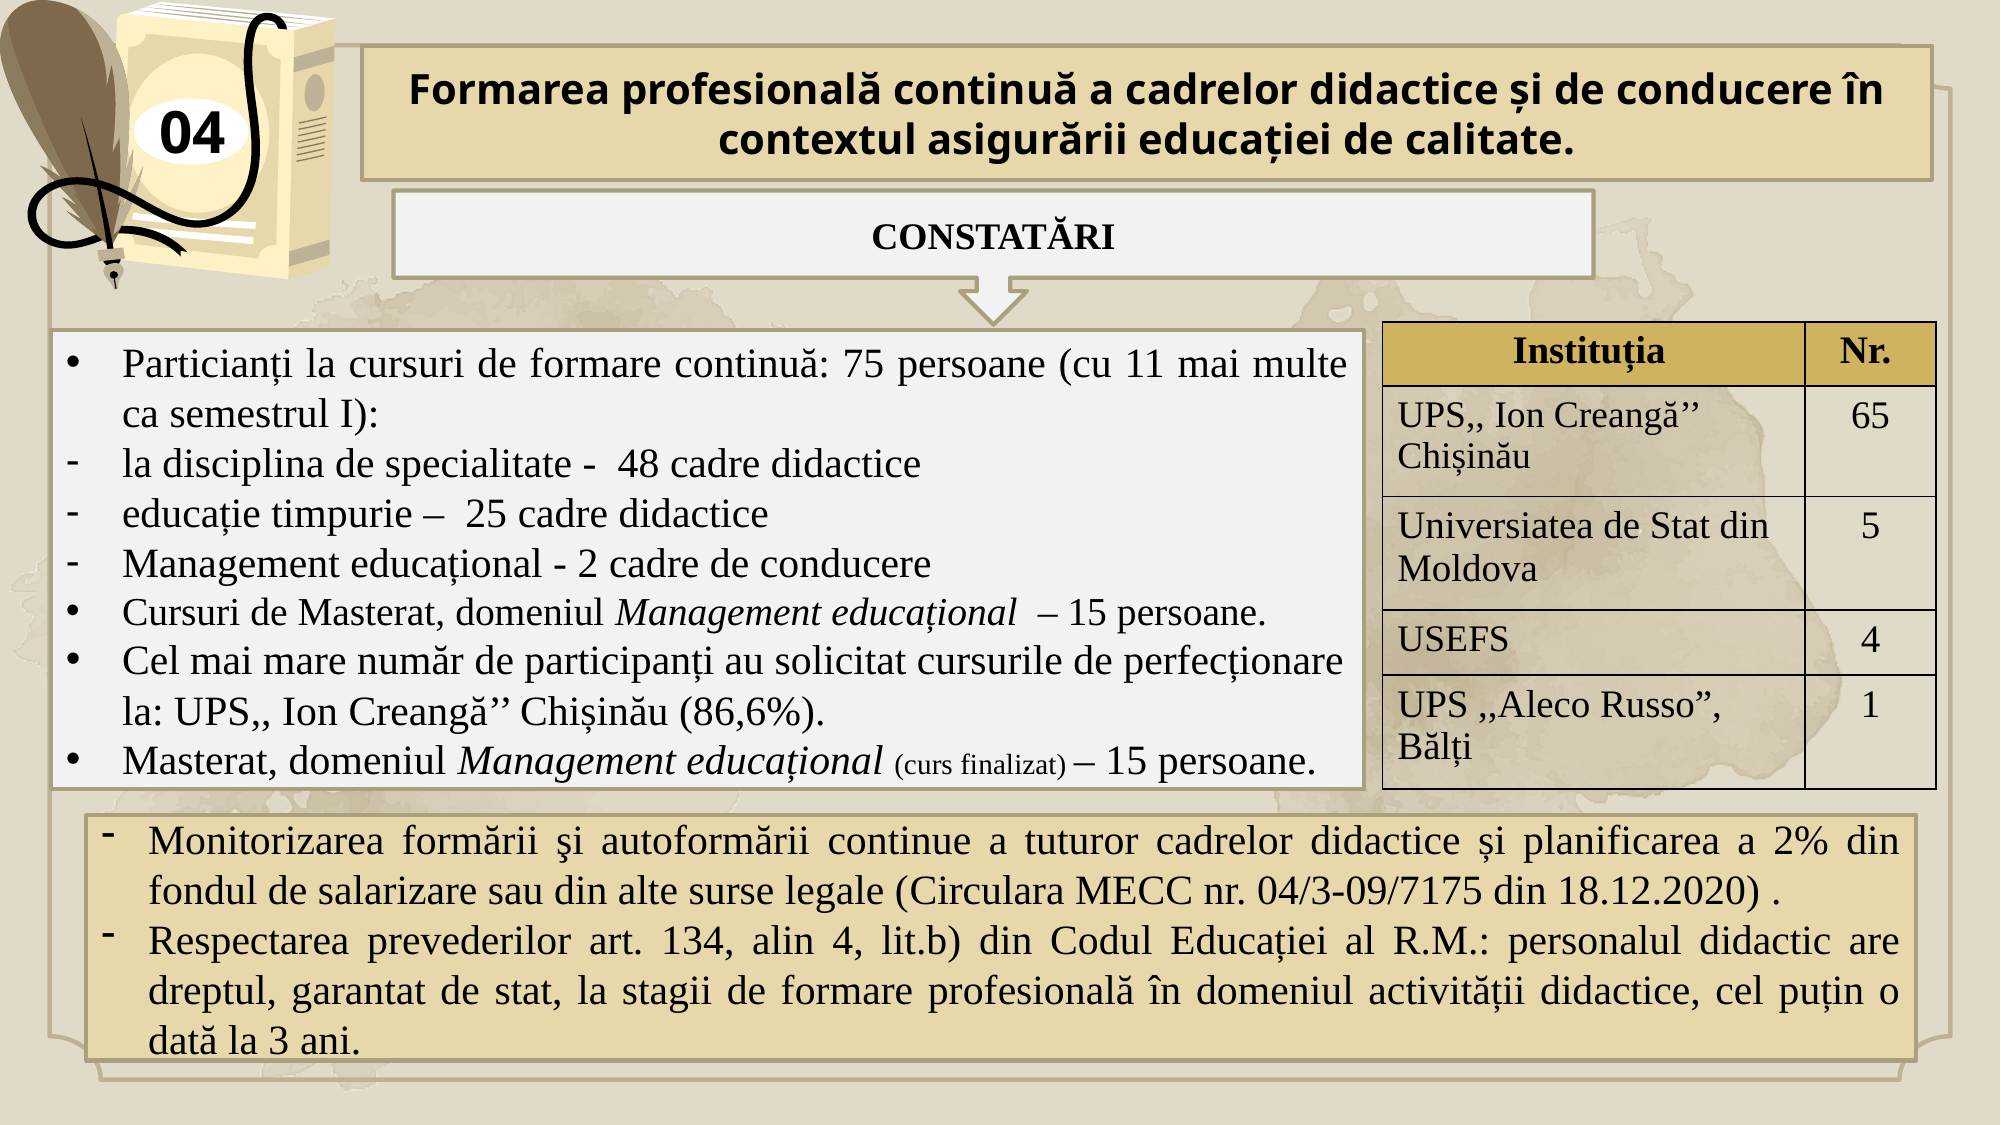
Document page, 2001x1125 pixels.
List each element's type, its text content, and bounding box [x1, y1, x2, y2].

table_cell Universiatea de Stat din Moldova [1383, 497, 1804, 609]
table_header Instituția [1383, 323, 1804, 385]
table_cell 65 [1806, 387, 1935, 496]
table_header Nr. [1806, 323, 1935, 385]
text_box Particianți la cursuri de formare continuă: 75 persoane (cu 11 mai multe ca semestrul I): la disciplina de specialitate - 48 cadre didactice educație timpurie – 25 cadre didactice Management educațional - 2 cadre de conducere Cursuri de Masterat, domeniul Management educațional – 15 persoane. Cel mai mare număr de participanți au solicitat cursurile de perfecționare la: UPS,, Ion Creangă’’ Chișinău (86,6%). Masterat, domeniul Management educațional (curs finalizat) – 15 persoane. [49, 328, 1366, 791]
table_cell UPS ,,Aleco Russo”, Bălți [1383, 676, 1804, 788]
table_cell 4 [1806, 611, 1935, 674]
table_cell 5 [1806, 497, 1935, 609]
text_box Formarea profesională continuă a cadrelor didactice și de conducere în contextul asigurării educației de calitate. [360, 44, 1934, 182]
table_cell 1 [1806, 676, 1935, 788]
text_box [10, 297, 47, 301]
text_box [52, 233, 341, 301]
table_cell USEFS [1383, 611, 1804, 674]
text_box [0, 0, 336, 290]
table_cell 46 [1137, 217, 1844, 813]
table_cell UPS,, Ion Creangă’’ Chișinău [1383, 387, 1804, 496]
text_box Monitorizarea formării şi autoformării continue a tuturor cadrelor didactice și planificarea a 2% din fondul de salarizare sau din alte surse legale (Circulara MECC nr. 04/3-09/7175 din 18.12.2020) . Respectarea prevederilor art. 134, alin 4, lit.b) din Codul Educației al R.M.: personalul didactic are dreptul, garantat de stat, la stagii de formare profesională în domeniul activității didactice, cel puțin o dată la 3 ani. [84, 813, 1918, 1063]
text_box CONSTATĂRI [391, 188, 1596, 327]
